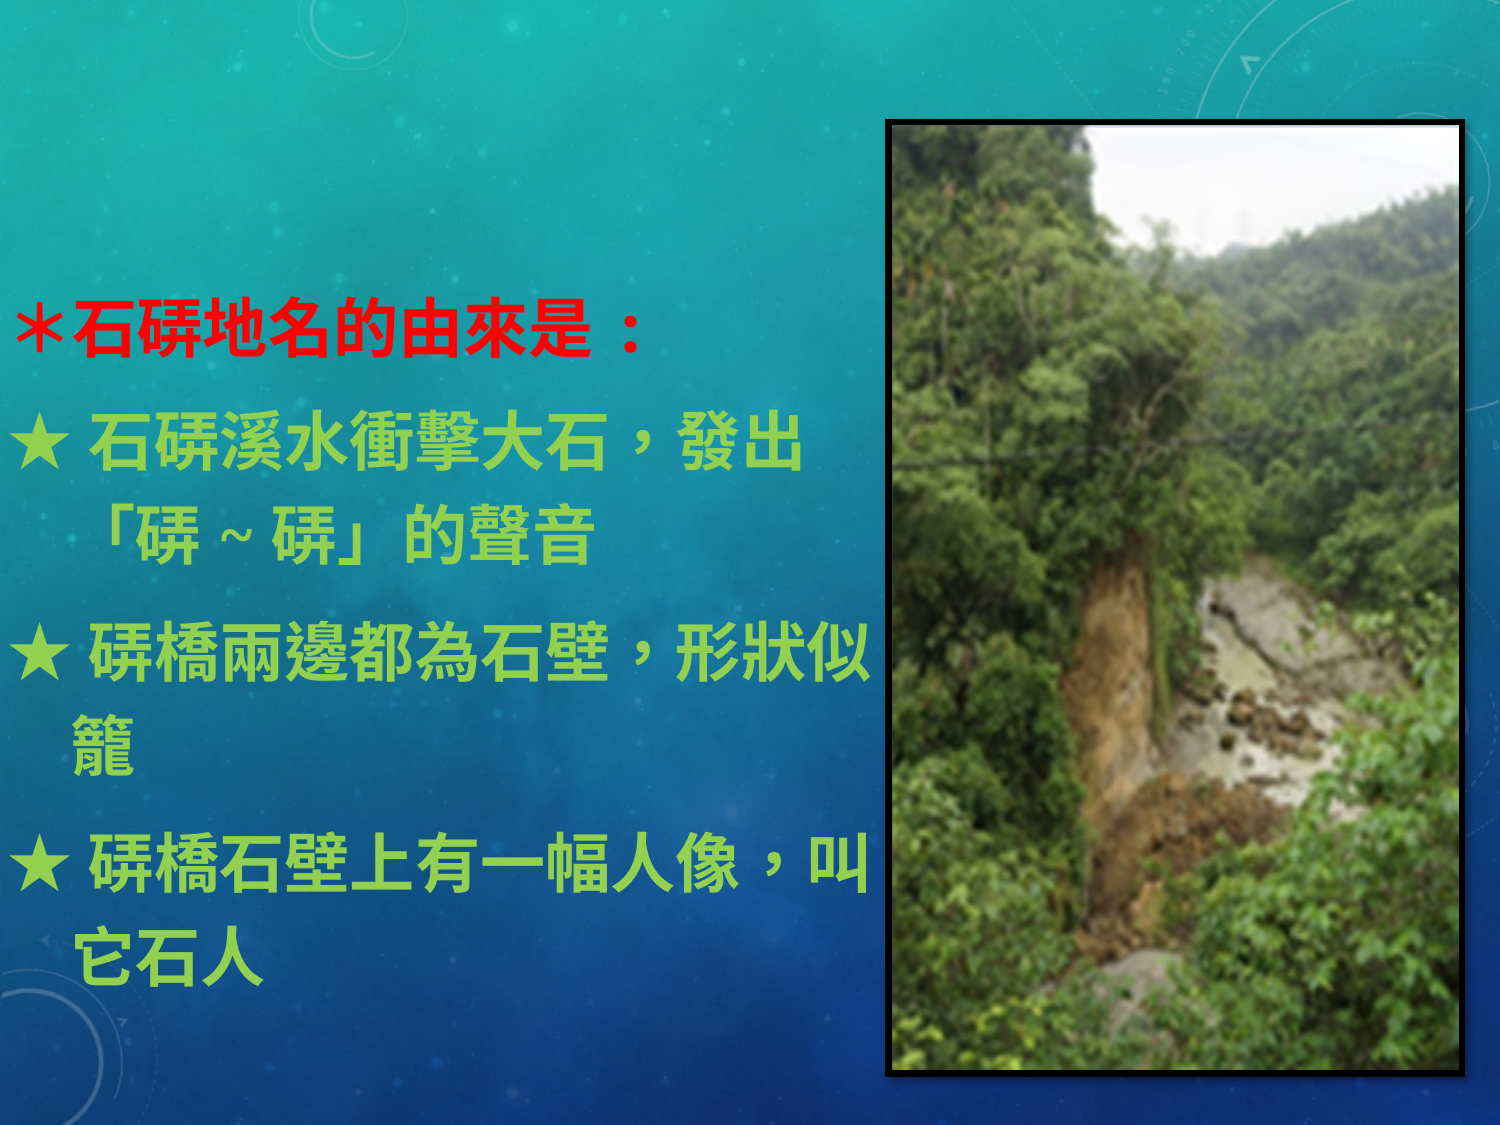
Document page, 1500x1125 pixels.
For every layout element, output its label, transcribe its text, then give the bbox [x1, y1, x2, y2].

picture [0, 0, 1500, 1125]
picture [891, 125, 1459, 1071]
list ＊石硦地名的由來是: ★石硦溪水衝擊大石，發出「硦~硦」的聲音 ★硦橋兩邊都為石壁，形狀似籠 ★硦橋石壁上有一幅人像，叫它石人 [0, 268, 883, 1012]
